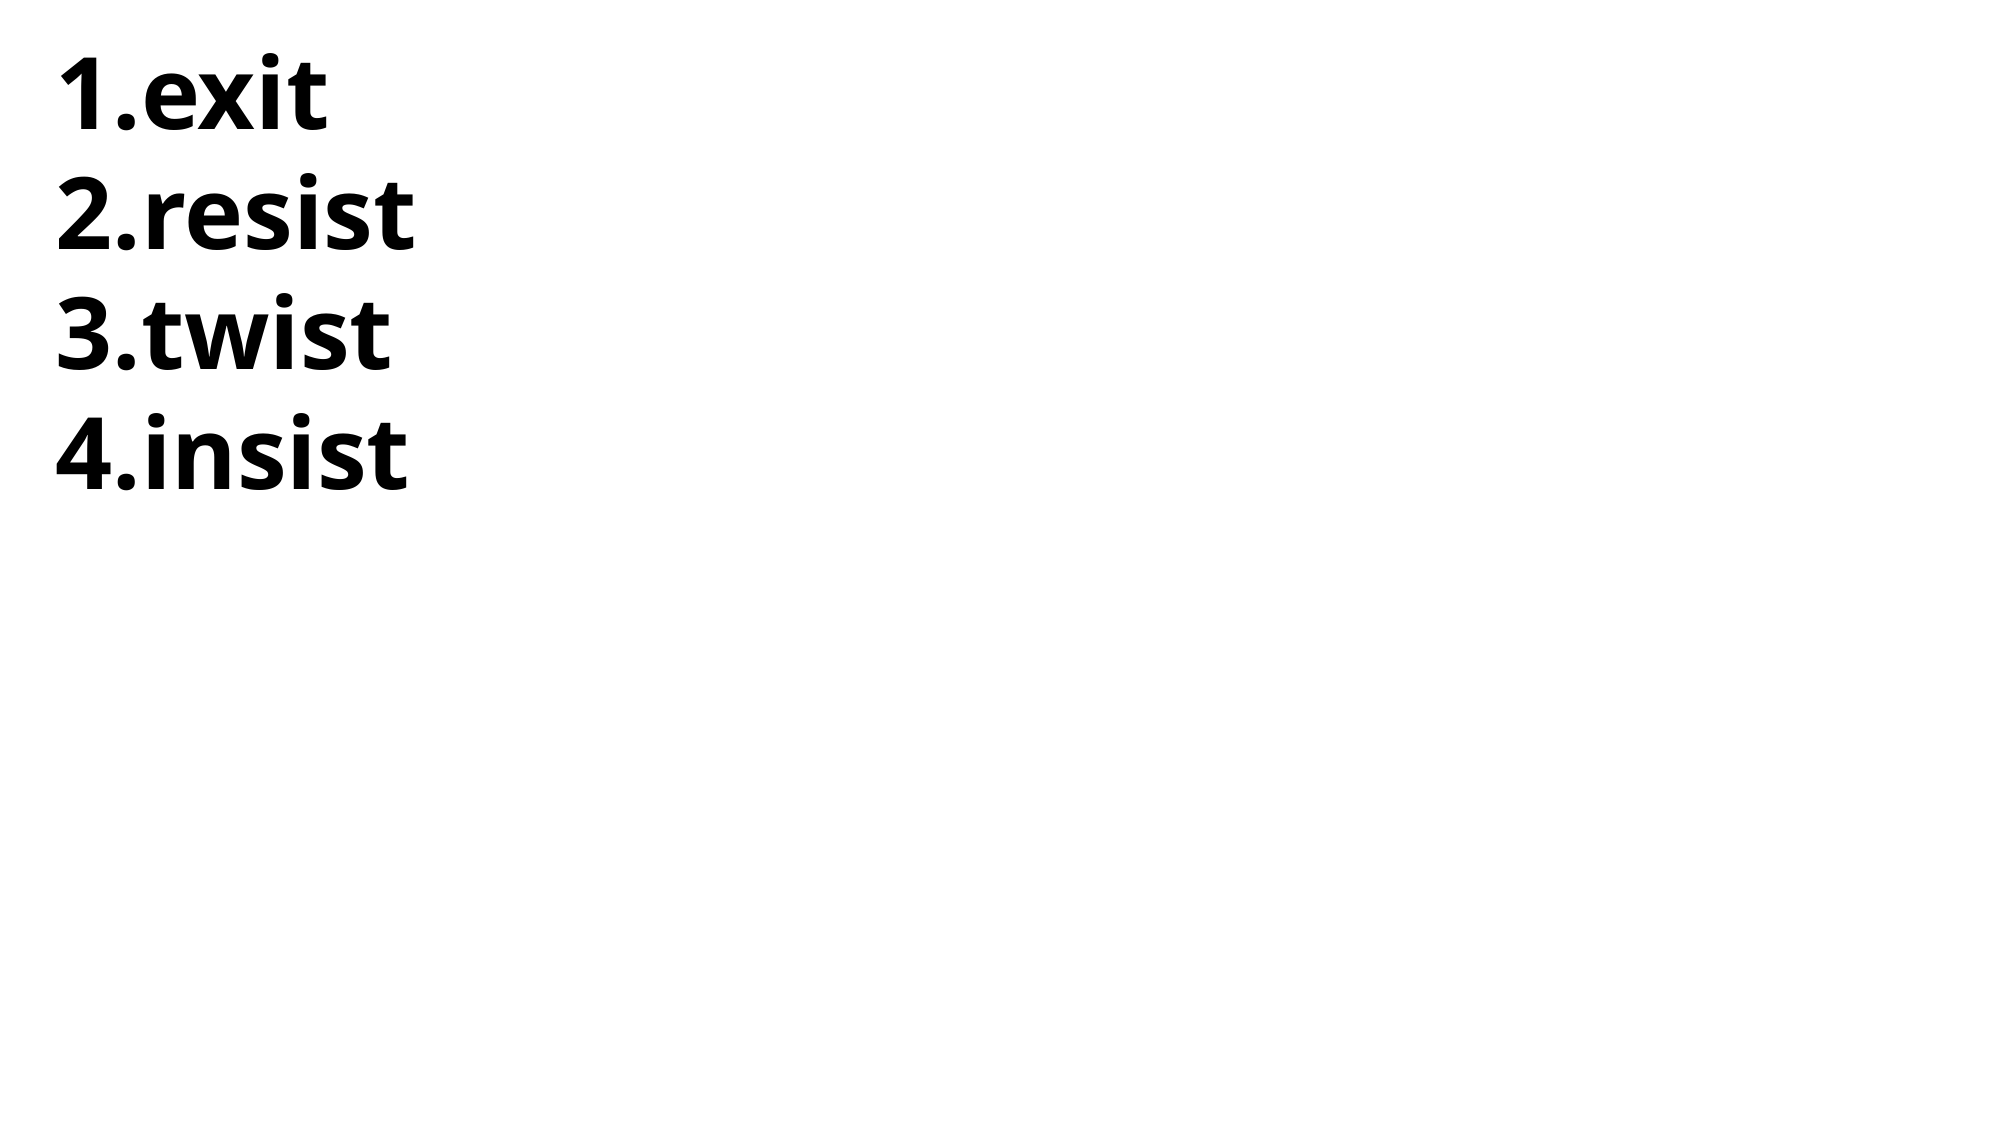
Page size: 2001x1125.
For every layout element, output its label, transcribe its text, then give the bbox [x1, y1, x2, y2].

text_box exit resist twist insist [40, 22, 892, 562]
